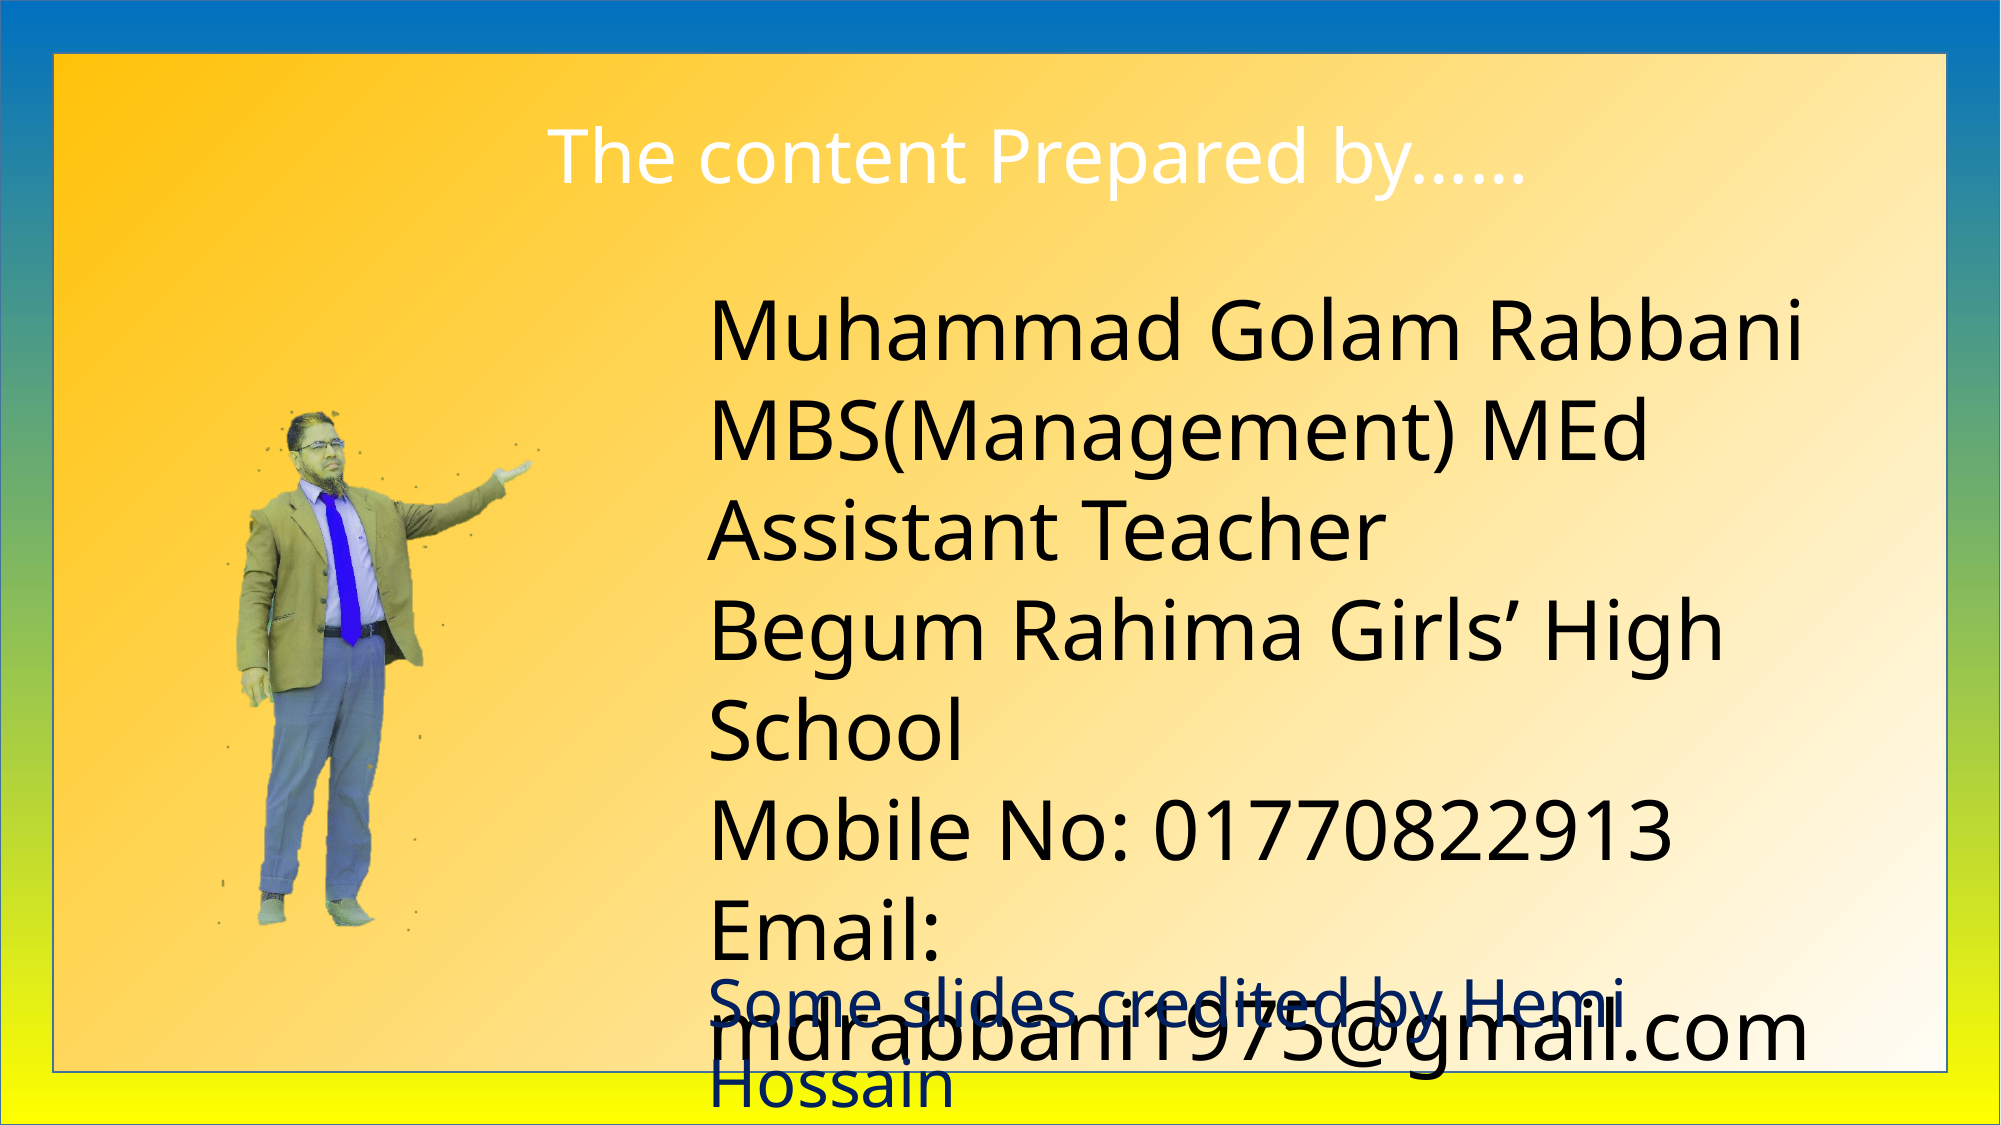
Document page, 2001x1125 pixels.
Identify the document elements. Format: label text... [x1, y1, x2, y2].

picture [185, 372, 585, 938]
text_box Some slides credited by Hemi Hossain [692, 953, 1812, 1125]
text_box The content Prepared by…… [533, 101, 1632, 207]
text_box Muhammad Golam Rabbani MBS(Management) MEd Assistant Teacher Begum Rahima Girls’ High School Mobile No: 01770822913 Email: mdrabbani1975@gmail.com [692, 269, 1959, 1085]
